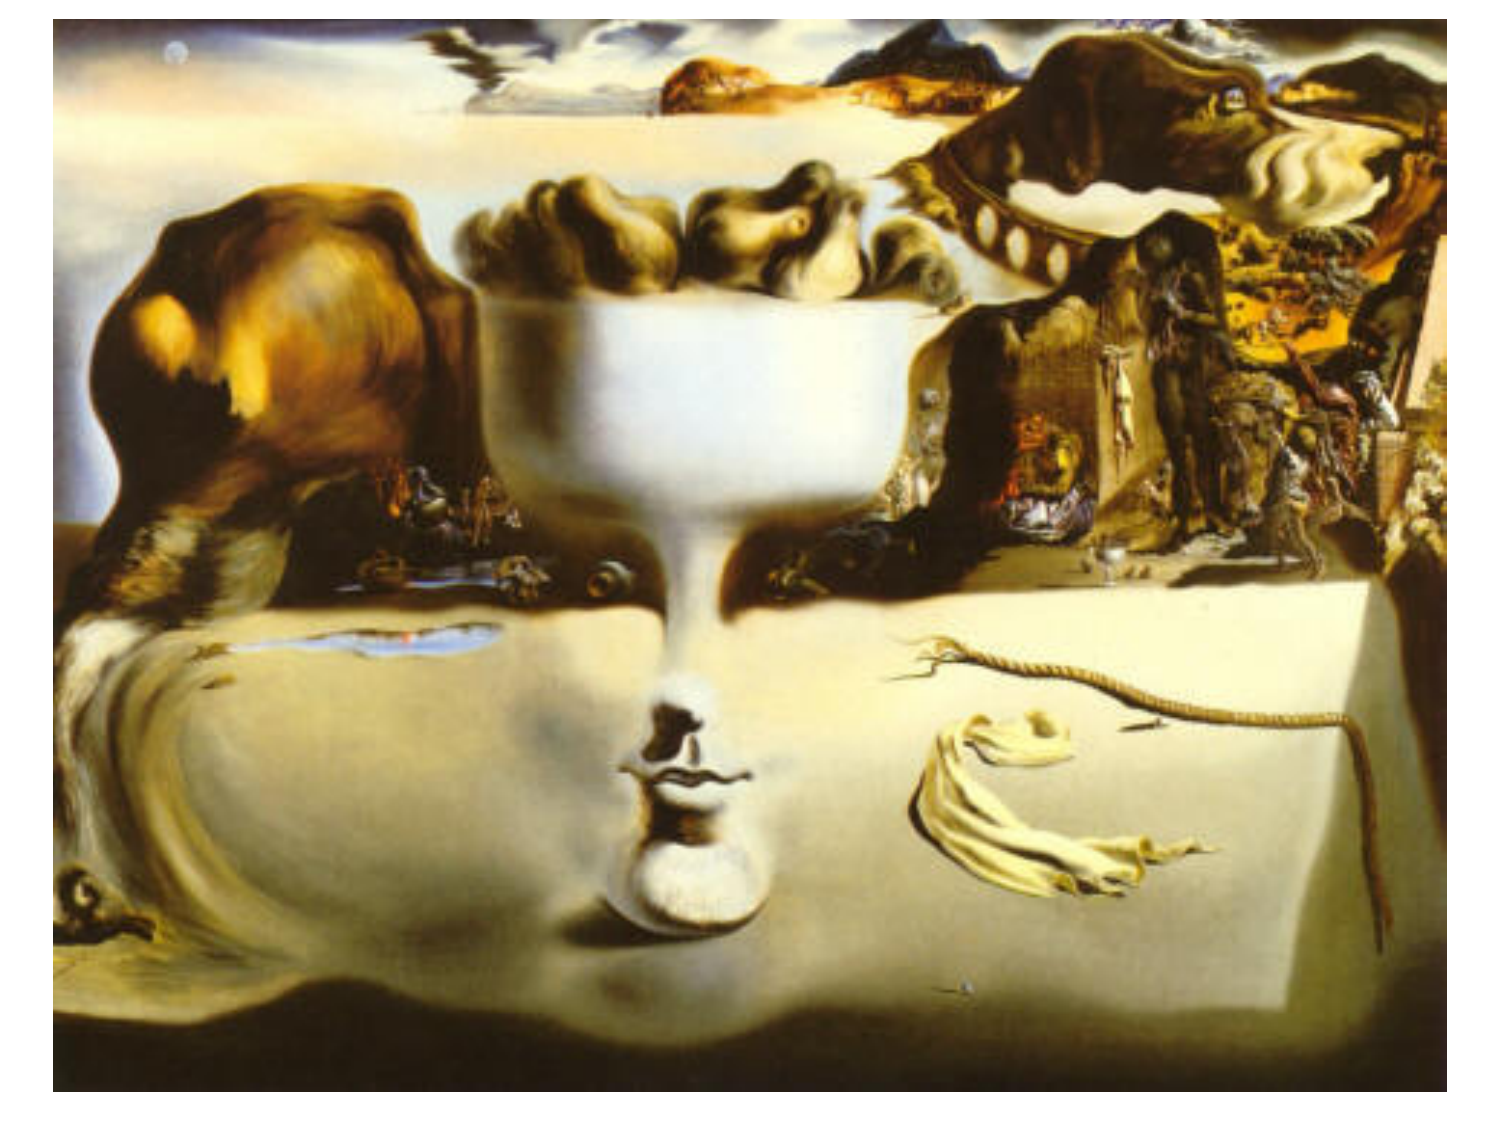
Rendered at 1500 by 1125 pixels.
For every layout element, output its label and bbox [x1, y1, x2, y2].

picture [52, 18, 1448, 1093]
